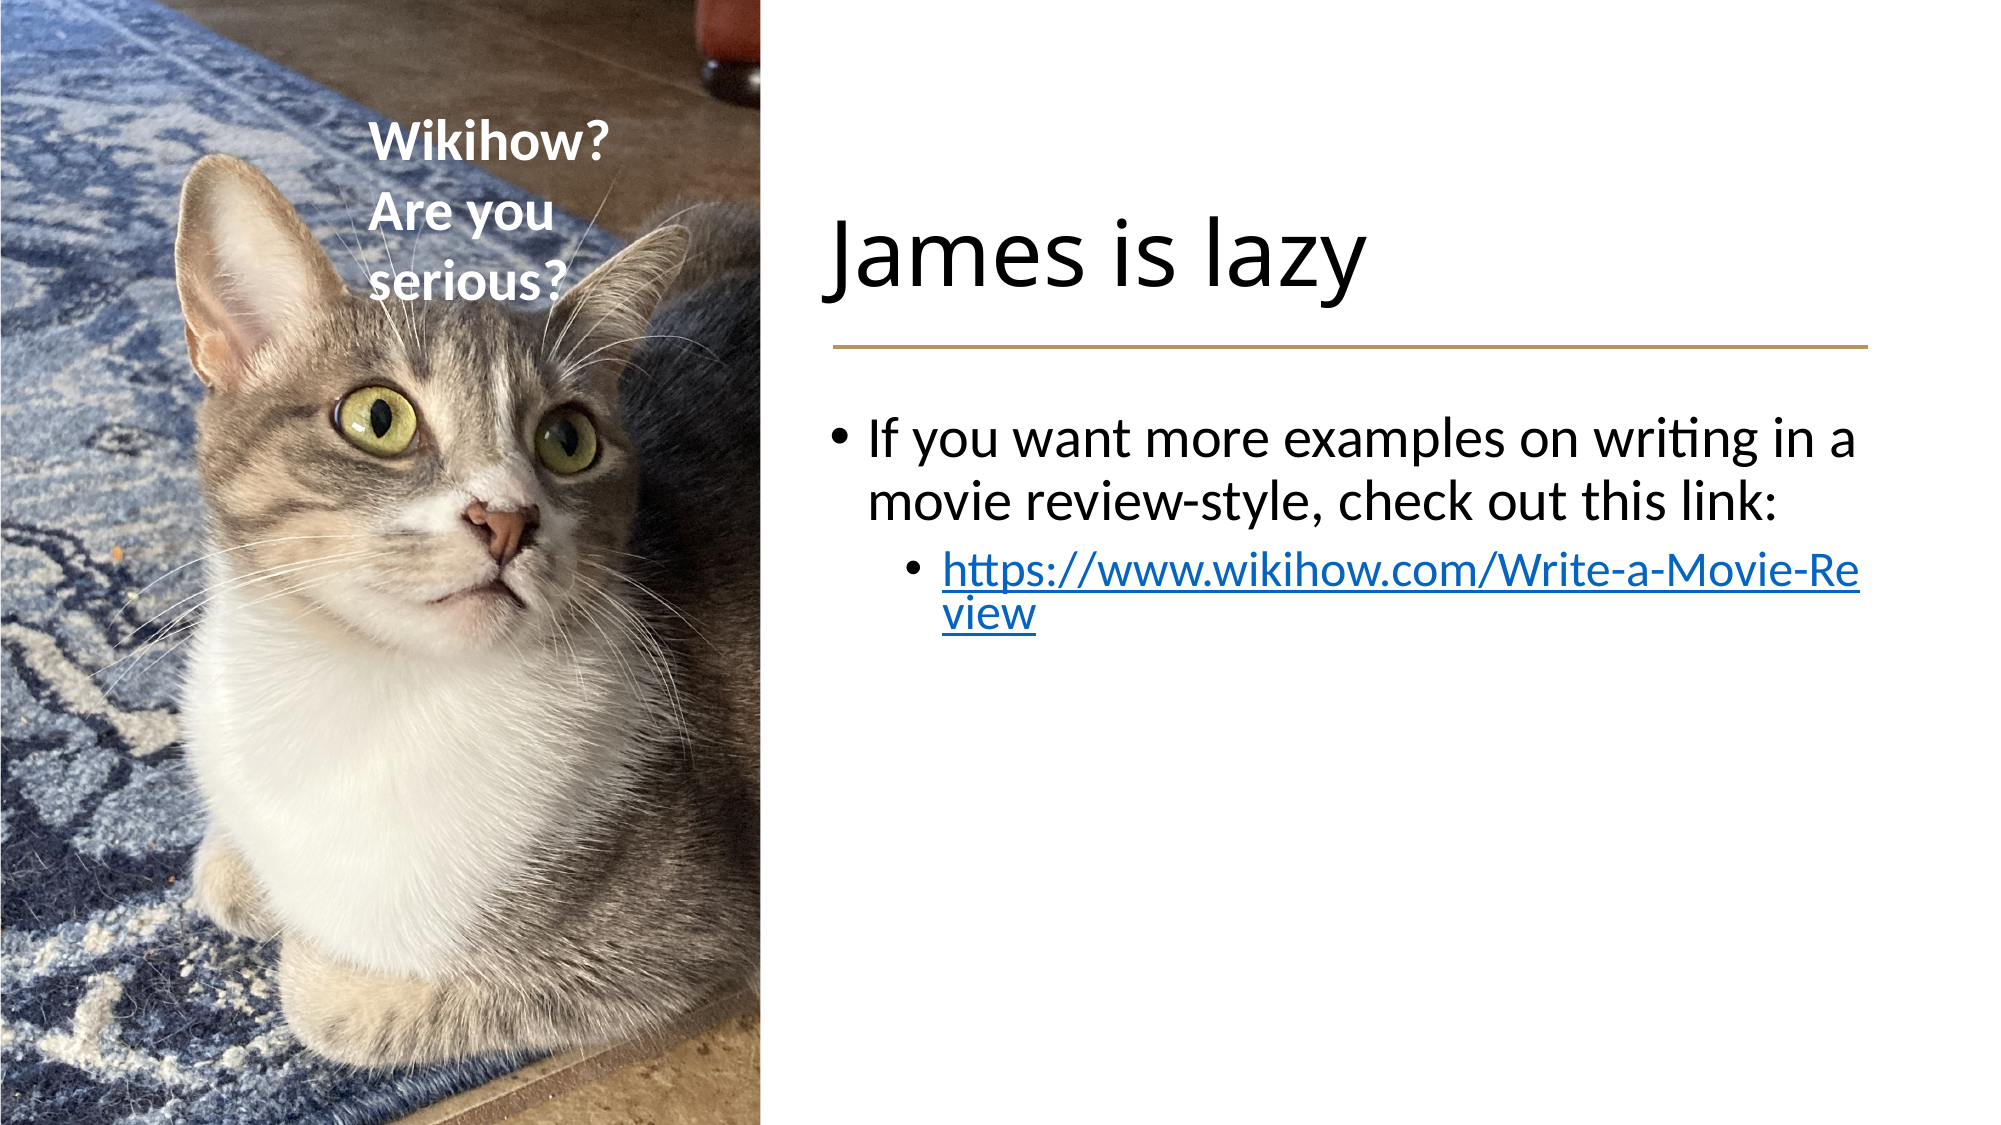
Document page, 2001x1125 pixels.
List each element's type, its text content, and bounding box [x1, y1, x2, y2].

list If you want more examples on writing in a movie review-style, check out this link: https://www.wikihow.com/Write-a-Movie-Review [814, 399, 1895, 1021]
picture [0, 1, 943, 1124]
title James is lazy [814, 103, 1895, 315]
text_box Wikihow? Are you serious? [354, 95, 643, 182]
